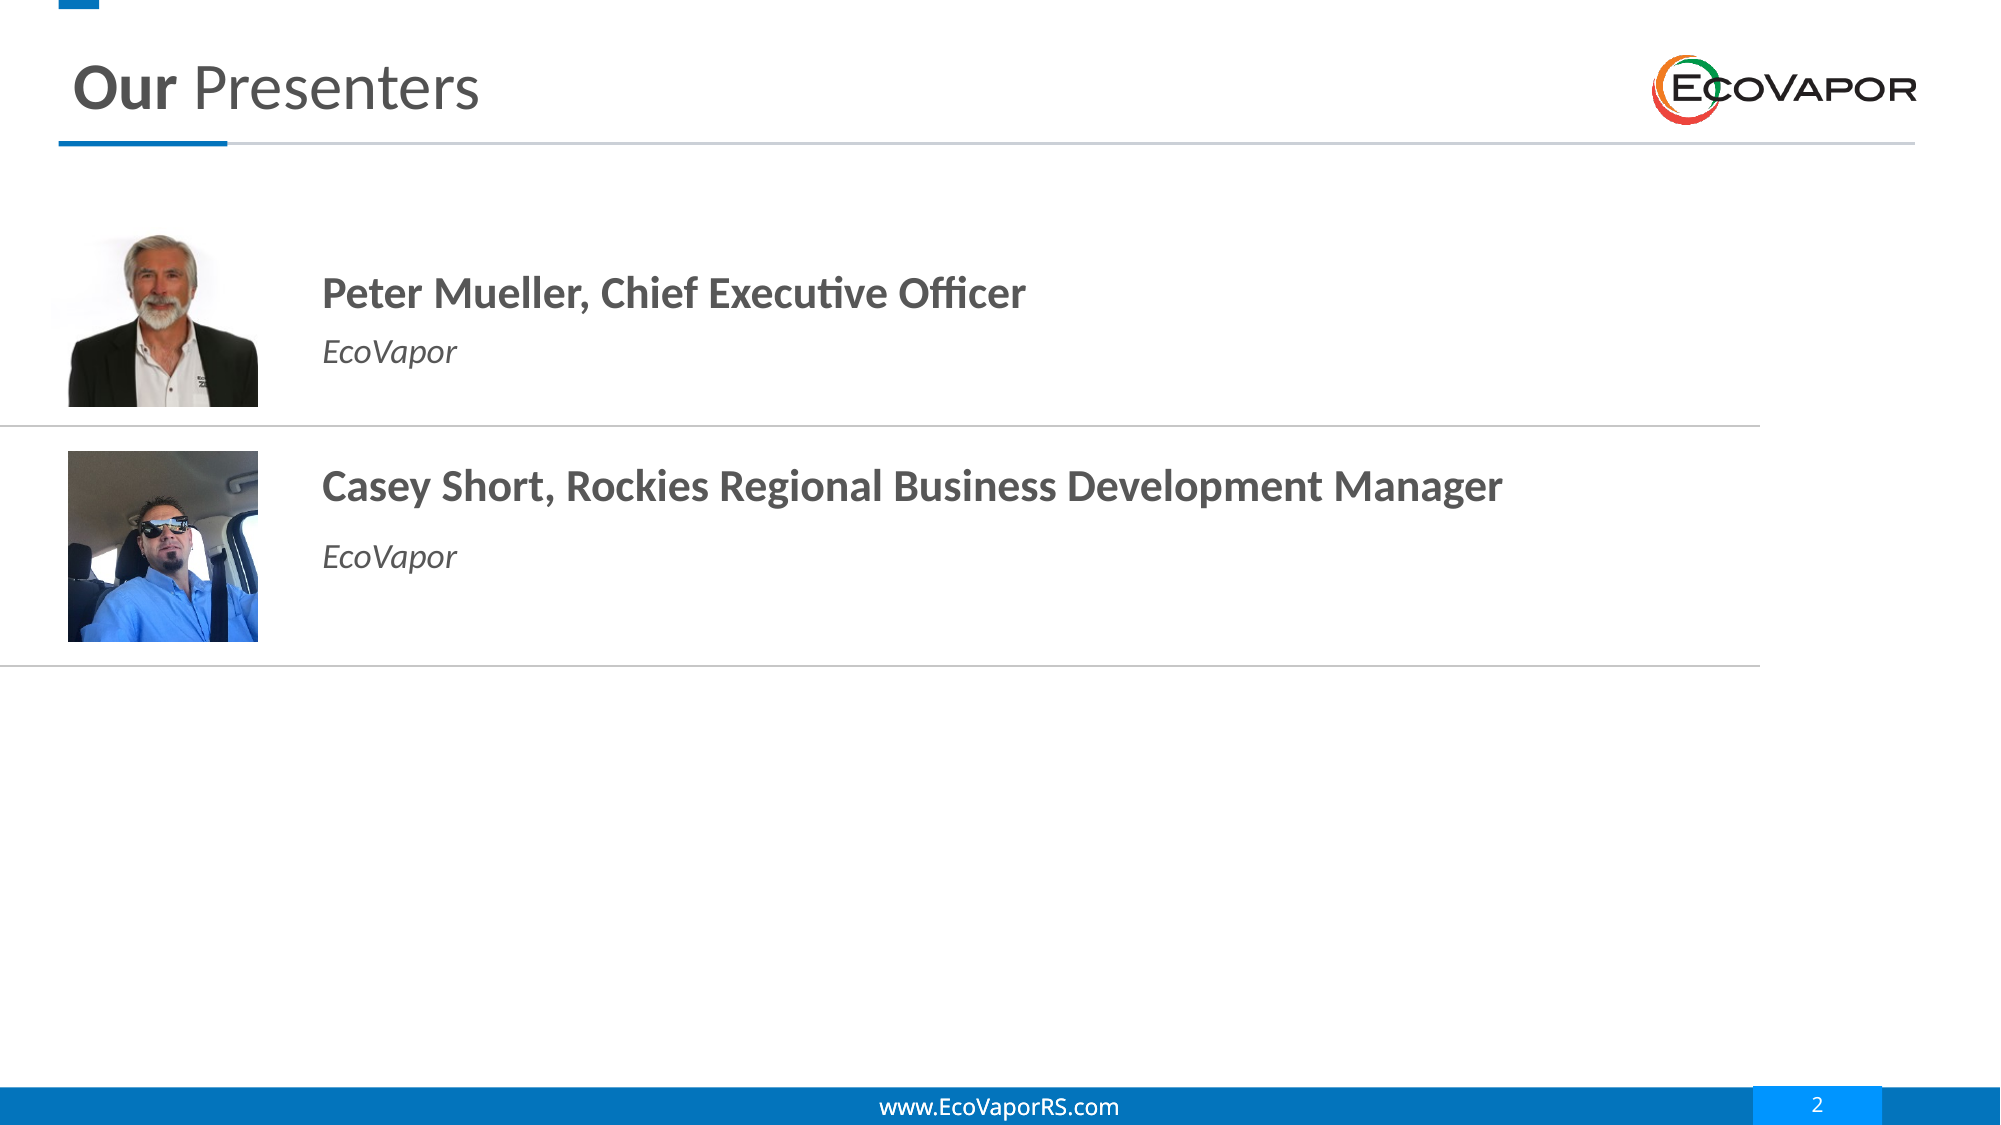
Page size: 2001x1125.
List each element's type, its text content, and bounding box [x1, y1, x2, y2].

slide_number 2 [1753, 1086, 1883, 1125]
list Our Presenters [58, 43, 1916, 122]
picture [67, 451, 259, 642]
picture [1649, 53, 1920, 126]
text_box Peter Mueller, Chief Executive Officer EcoVapor [302, 238, 1525, 381]
picture [50, 226, 259, 408]
text_box Casey Short, Rockies Regional Business Development Manager EcoVapor [302, 459, 1613, 586]
